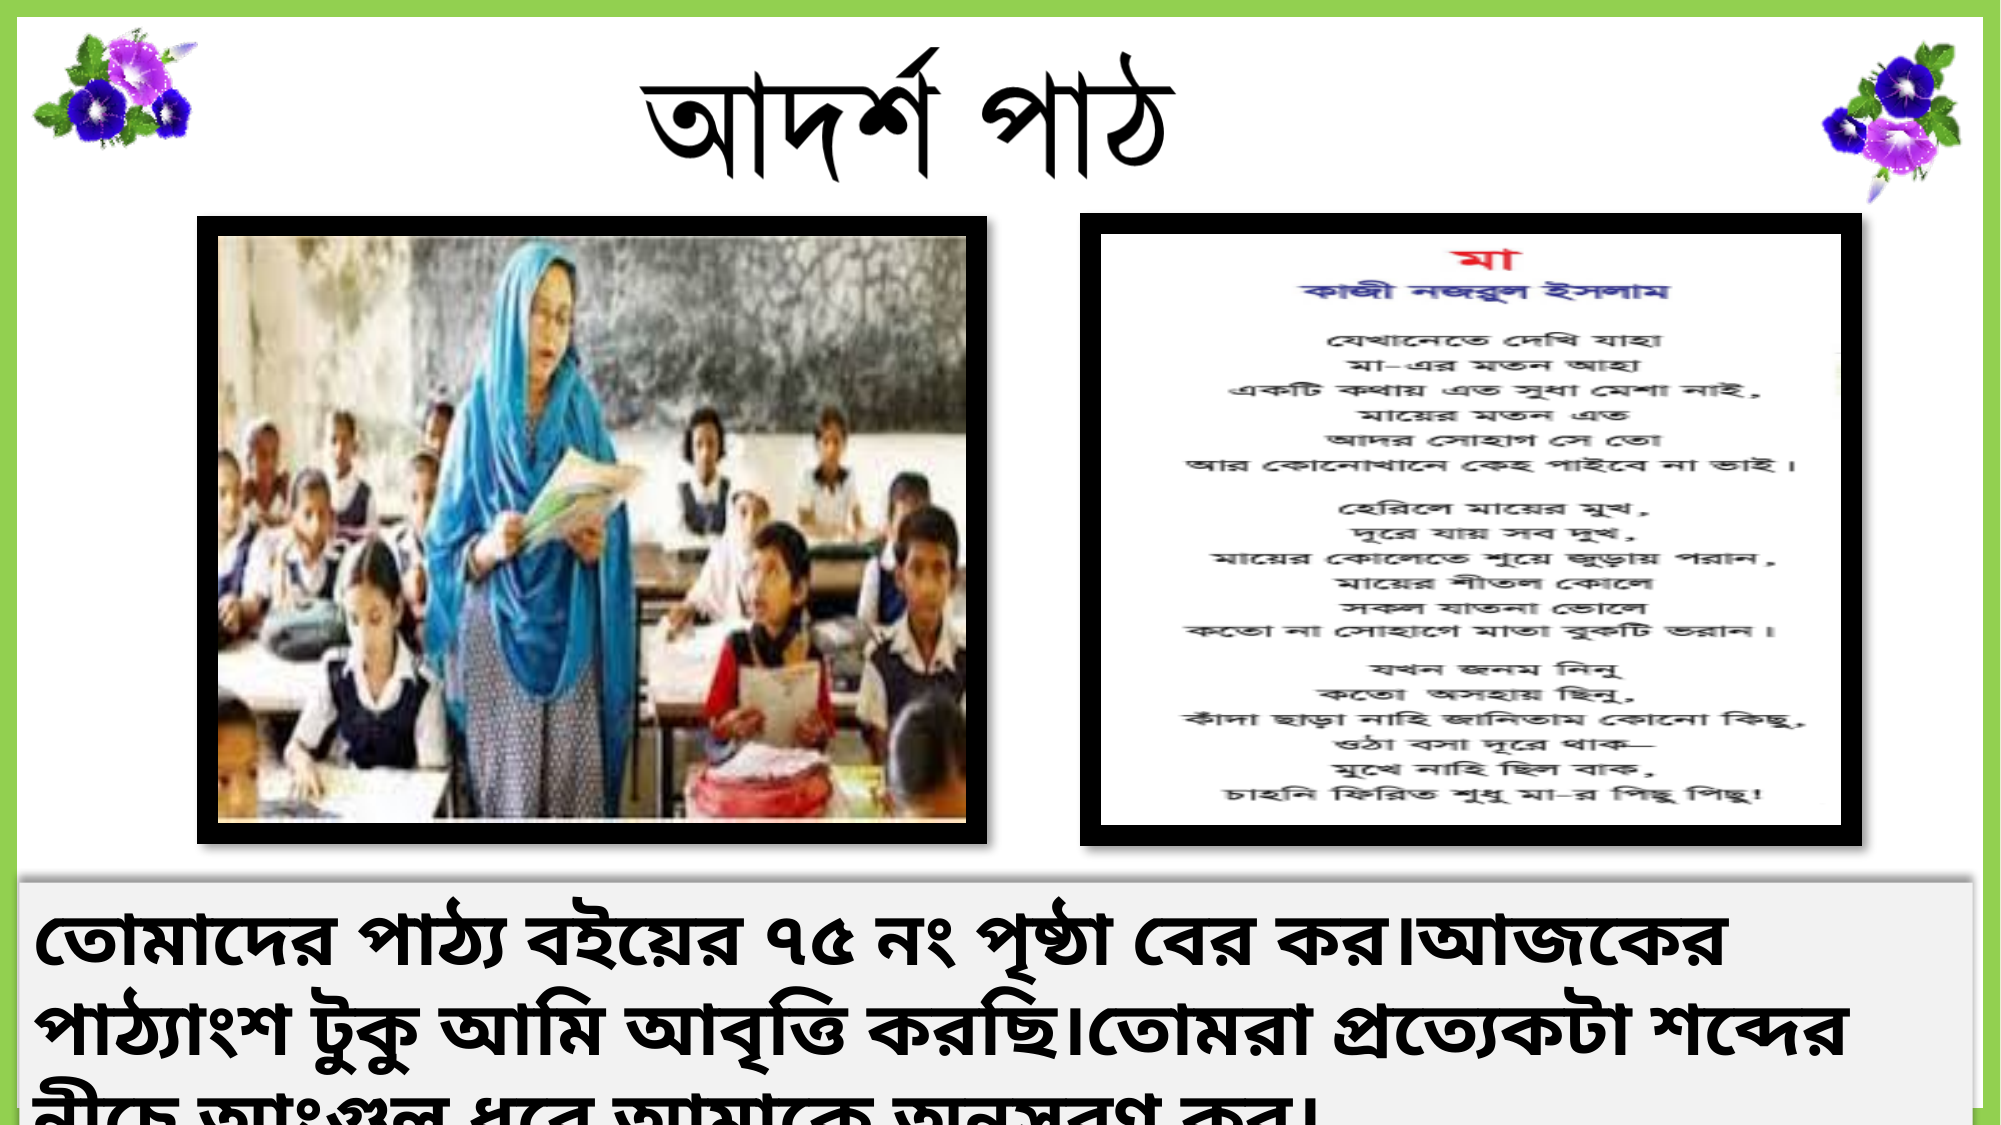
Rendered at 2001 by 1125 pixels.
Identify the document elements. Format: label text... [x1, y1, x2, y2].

picture [0, 0, 1978, 825]
text_box তোমাদের পাঠ্য বইয়ের ৭৫ নং পৃষ্ঠা বের কর।আজকের পাঠ্যাংশ টুকু আমি আবৃত্তি করছি।তোমরা প্রত্যেকটা শব্দের নীচে আংগুল ধরে আমাকে অনুসরণ কর। [19, 882, 1973, 1125]
